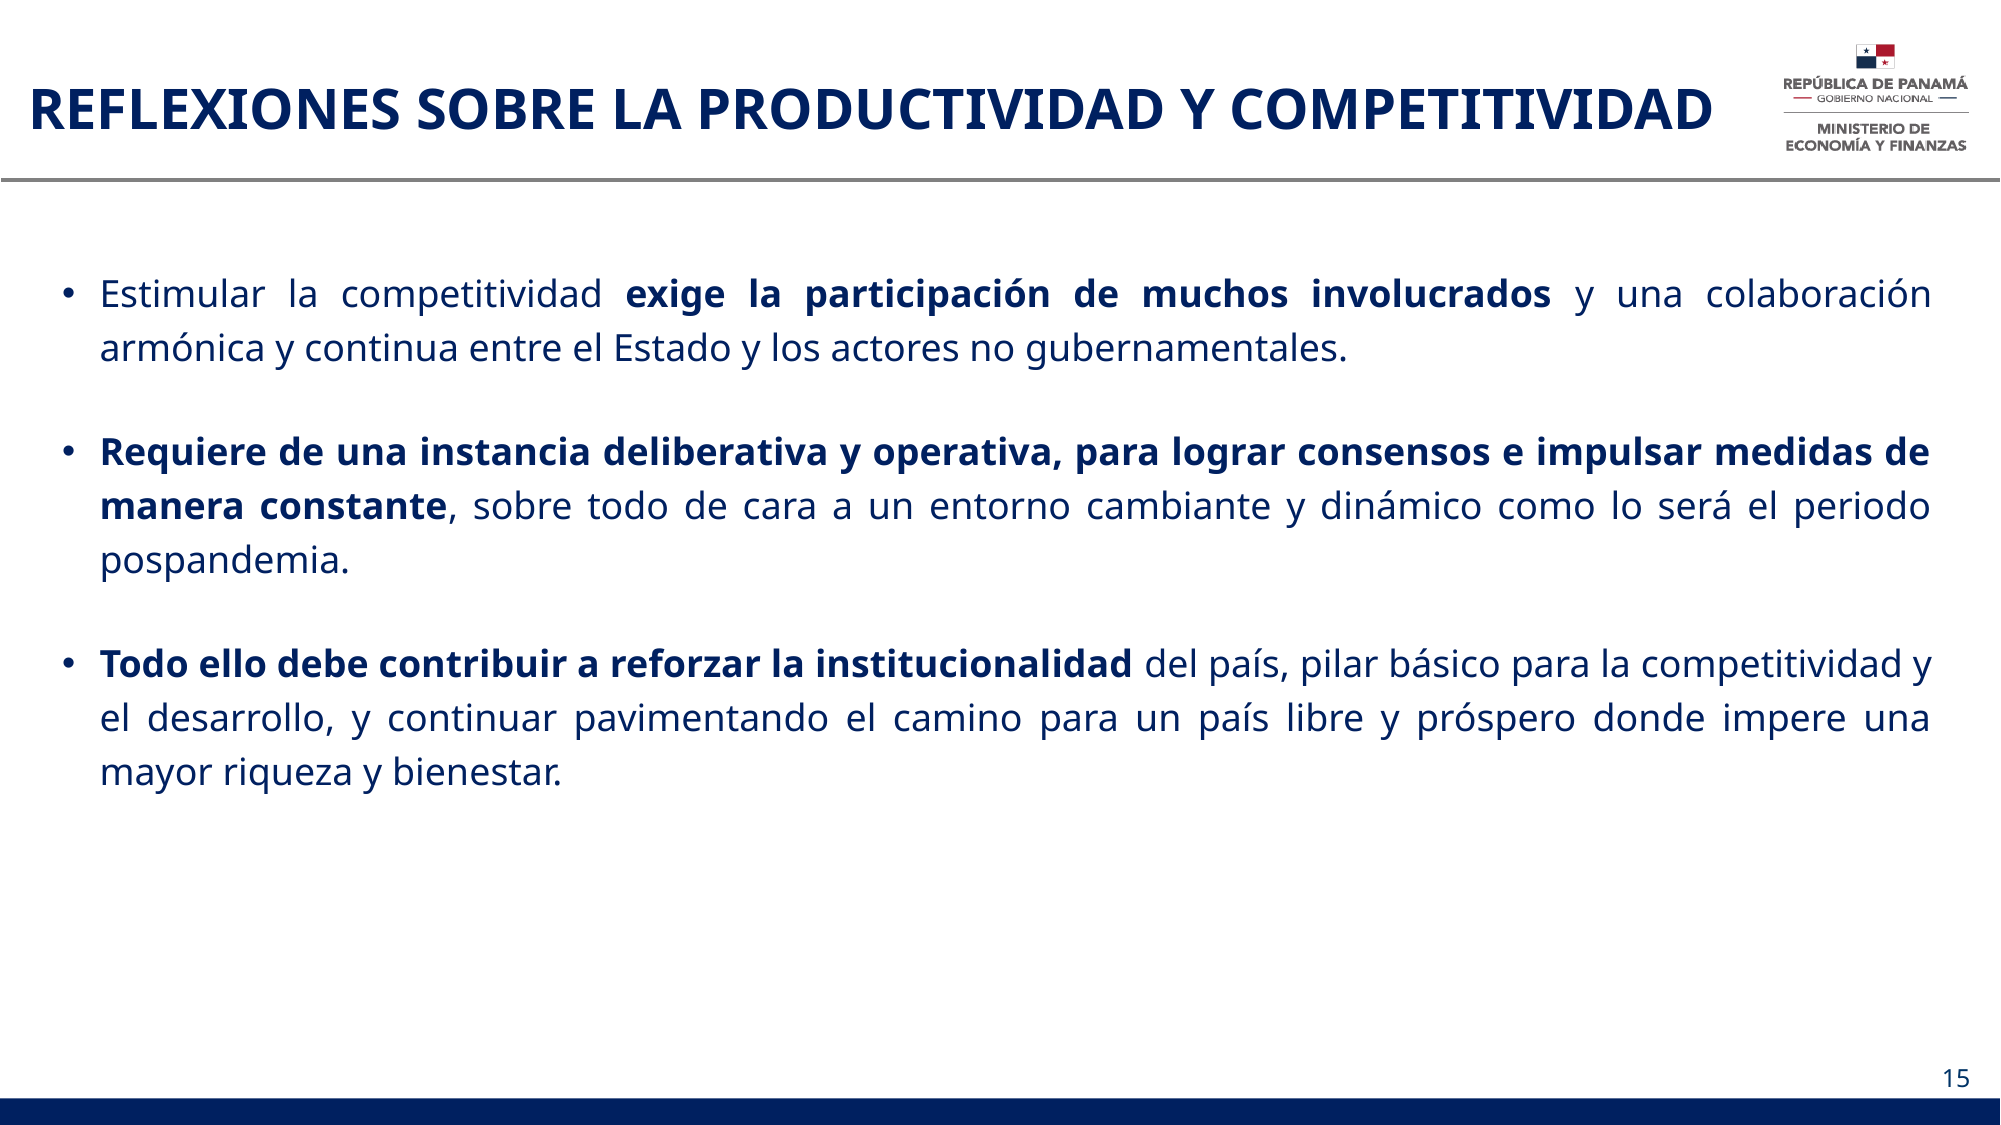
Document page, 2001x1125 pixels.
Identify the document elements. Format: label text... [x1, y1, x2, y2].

picture [1783, 30, 1985, 161]
title REFLEXIONES SOBRE LA PRODUCTIVIDAD Y COMPETITIVIDAD [13, 42, 1739, 178]
text_box 15 [1882, 1055, 1986, 1116]
list Estimular la competitividad exige la participación de muchos involucrados y una colaboración armónica y continua entre el Estado y los actores no gubernamentales. Requiere de una instancia deliberativa y operativa, para lograr consensos e impulsar medidas de manera constante, sobre todo de cara a un entorno cambiante y dinámico como lo será el periodo pospandemia. Todo ello debe contribuir a reforzar la institucionalidad del país, pilar básico para la competitividad y el desarrollo, y continuar pavimentando el camino para un país libre y próspero donde impere una mayor riqueza y bienestar. [47, 253, 1948, 987]
text_box [0, 1097, 2000, 1125]
